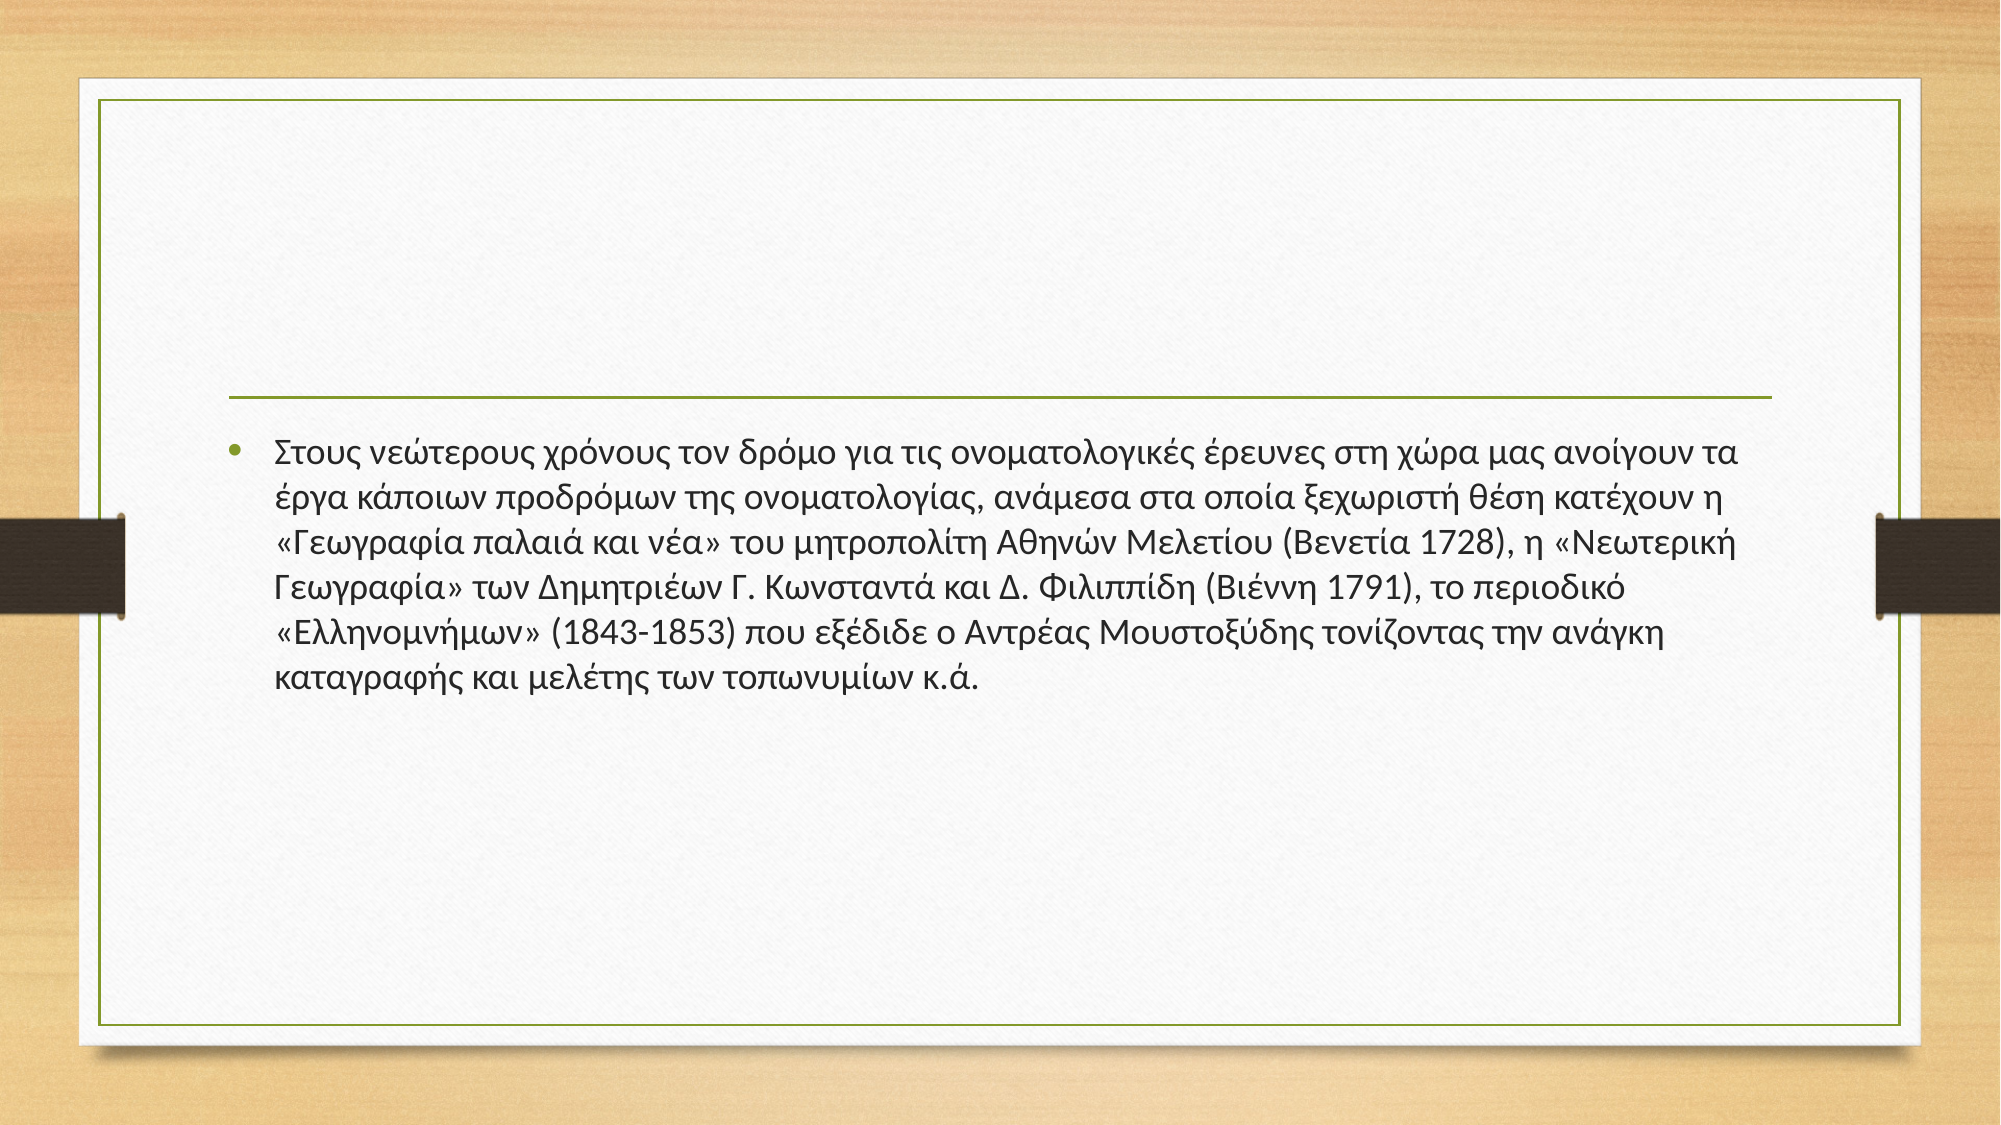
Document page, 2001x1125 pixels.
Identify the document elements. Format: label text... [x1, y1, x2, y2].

picture [0, 0, 2001, 1125]
list Στους νεώτερους χρόνους τον δρόμο για τις ονοματολογικές έρευνες στη χώρα μας ανοίγουν τα έργα κάποιων προδρόμων της ονοματολογίας, ανάμεσα στα οποία ξεχωριστή θέση κατέχουν η «Γεωγραφία παλαιά και νέα» του μητροπολίτη Αθηνών Μελετίου (Βενετία 1728), η «Νεωτερική Γεωγραφία» των Δημητριέων Γ. Κωνσταντά και Δ. Φιλιππίδη (Βιέννη 1791), το περιοδικό «Ελληνομνήμων» (1843-1853) που εξέδιδε ο Αντρέας Μουστοξύδης τονίζοντας την ανάγκη καταγραφής και μελέτης των τοπωνυμίων κ.ά. [212, 419, 1788, 964]
